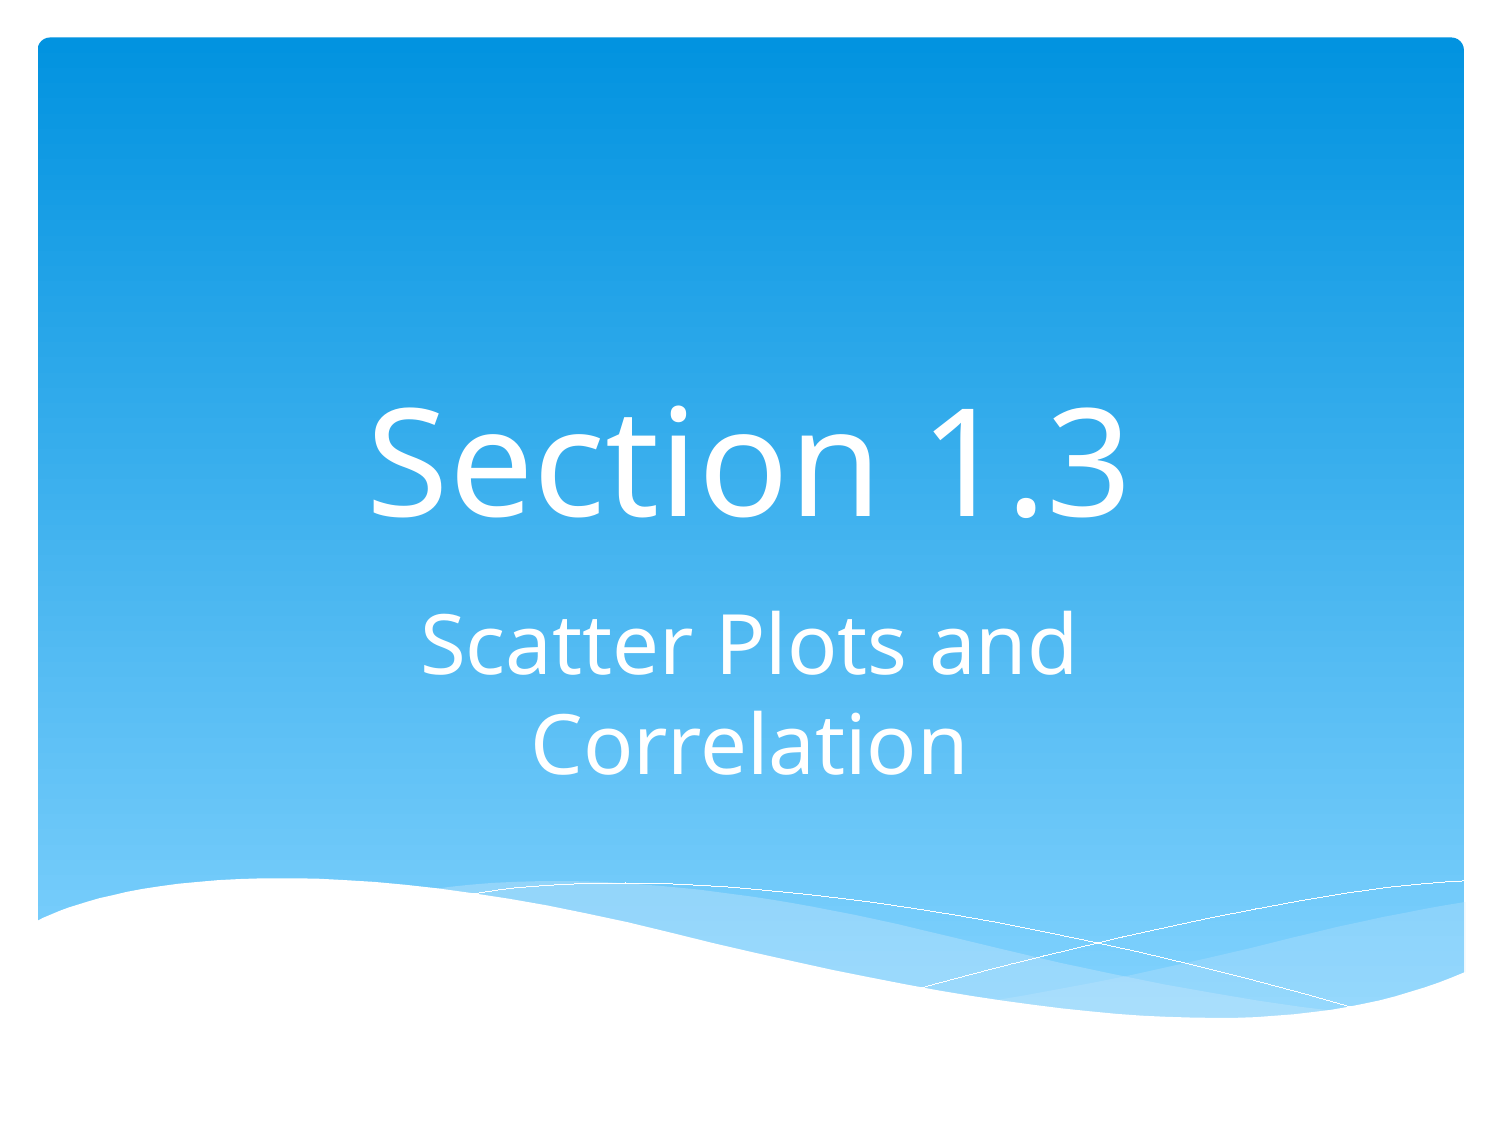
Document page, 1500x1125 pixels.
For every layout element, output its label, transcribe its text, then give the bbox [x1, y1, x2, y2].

subtitle Scatter Plots and Correlation [225, 583, 1275, 825]
title Section 1.3 [112, 262, 1388, 555]
